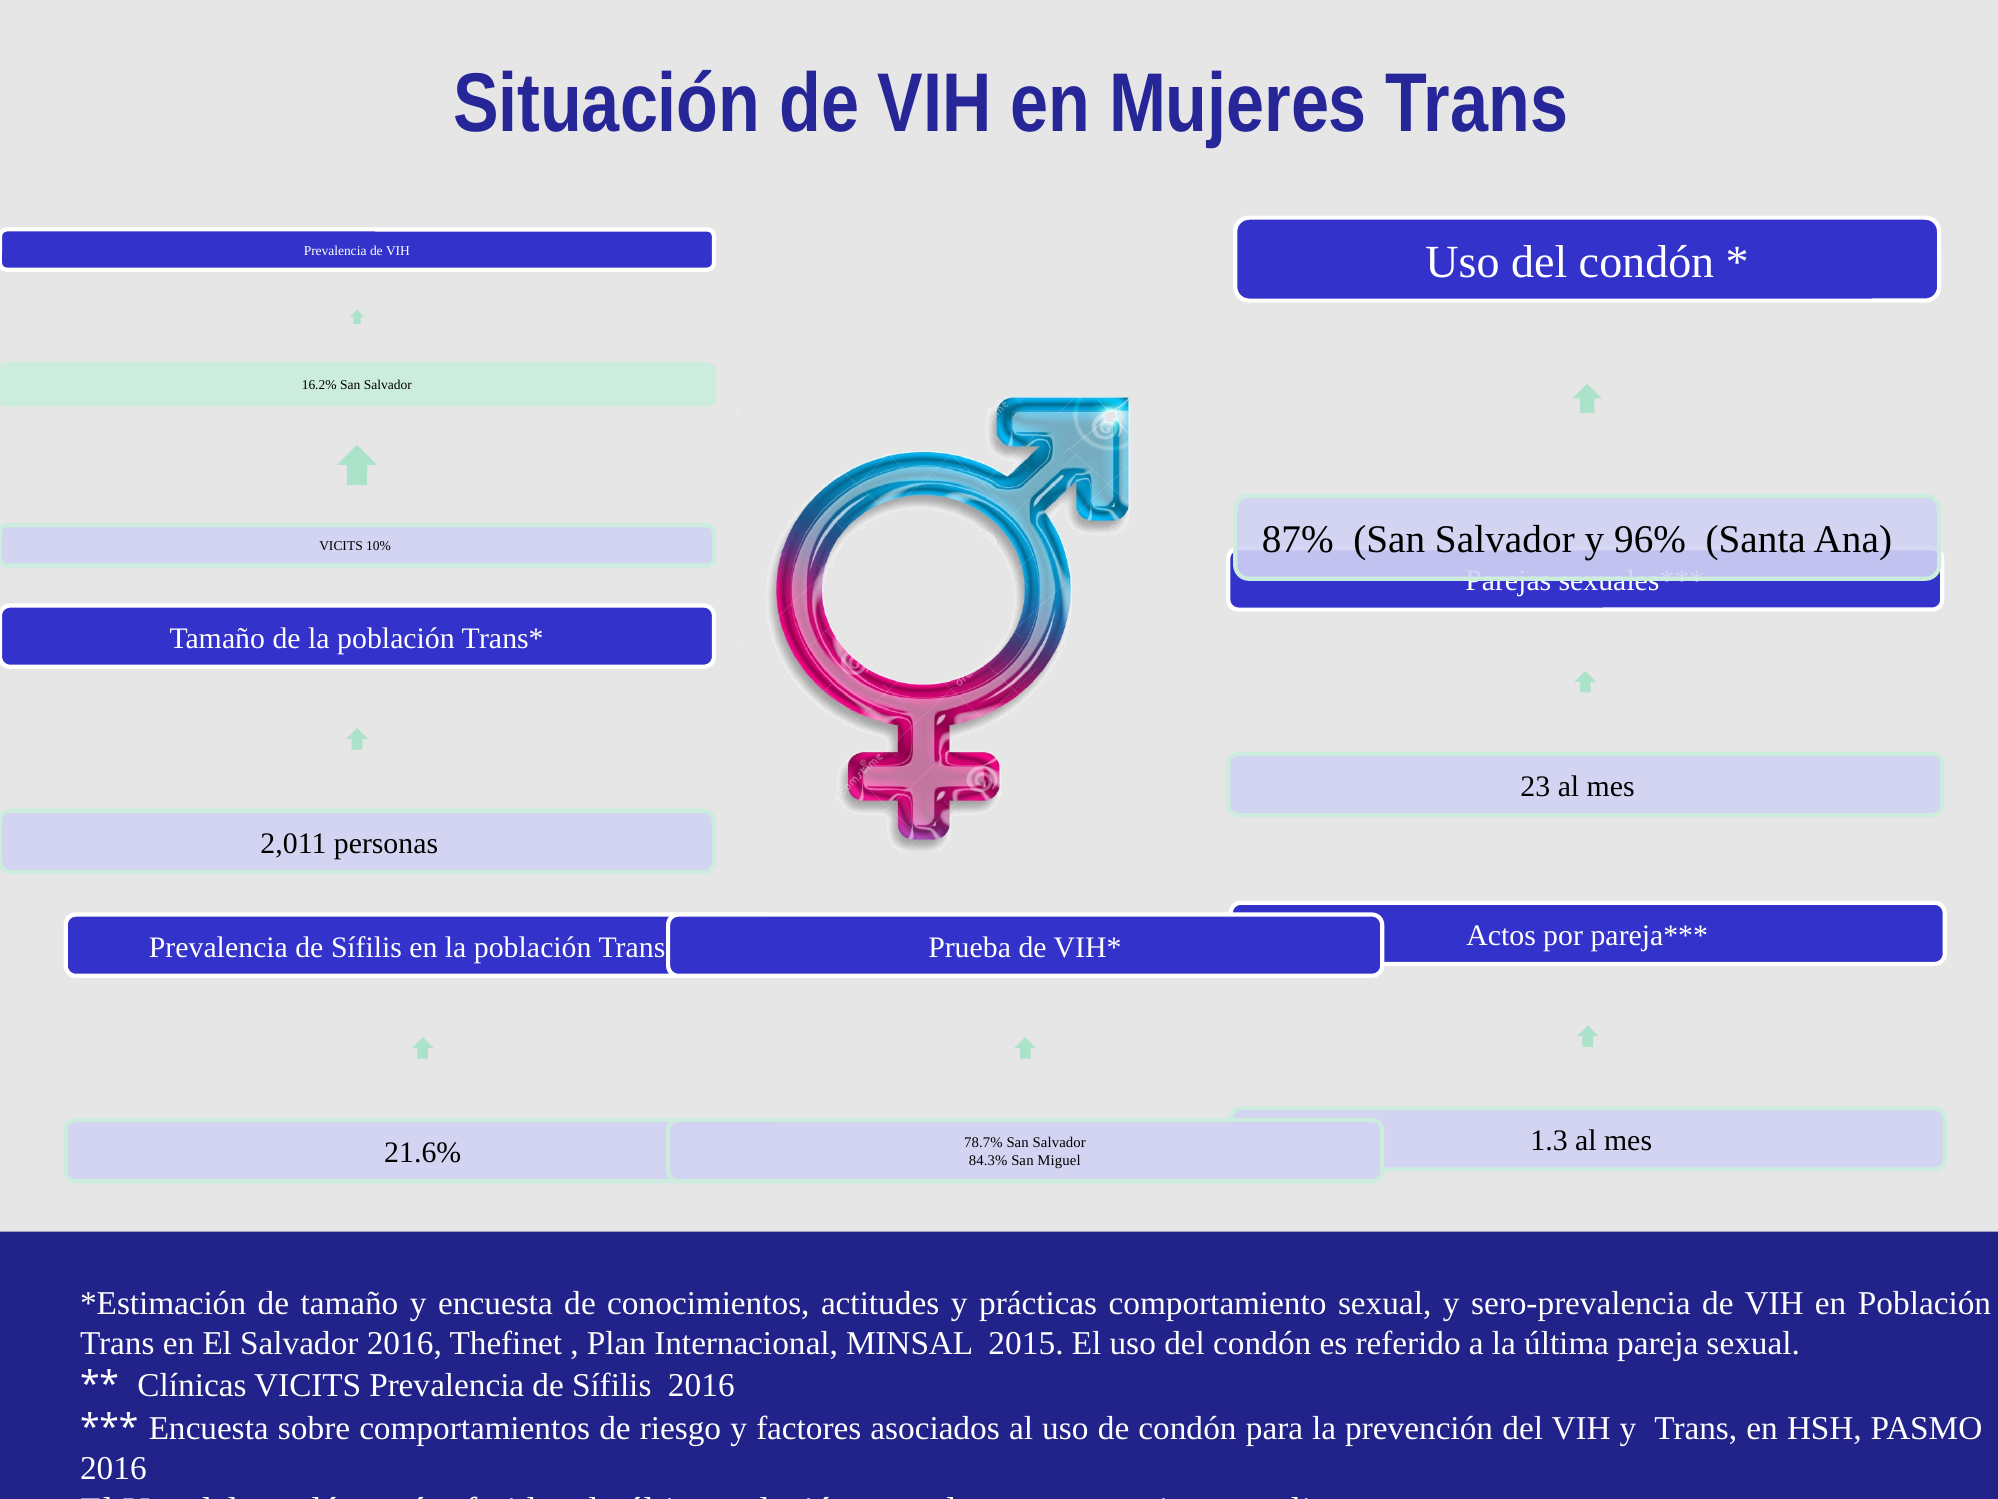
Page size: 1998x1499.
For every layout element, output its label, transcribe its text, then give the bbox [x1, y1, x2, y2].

text_box *Estimación de tamaño y encuesta de conocimientos, actitudes y prácticas comportamiento sexual, y sero-prevalencia de VIH en Población Trans en El Salvador 2016, Thefinet , Plan Internacional, MINSAL 2015. El uso del condón es referido a la última pareja sexual. ** Clínicas VICITS Prevalencia de Sífilis 2016 *** Encuesta sobre comportamientos de riesgo y factores asociados al uso de condón para la prevención del VIH y Trans, en HSH, PASMO 2016 El Uso del condón está referida a la última relación sexual con una pareja masculina. [0, 1231, 1998, 1499]
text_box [1234, 217, 1940, 580]
picture [667, 359, 1212, 852]
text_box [0, 605, 715, 873]
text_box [0, 229, 715, 566]
text_box Situación de VIH en Mujeres Trans [104, 40, 1918, 156]
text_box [667, 914, 1383, 1182]
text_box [65, 914, 665, 1182]
text_box [0, 0, 1998, 1231]
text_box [1227, 548, 1943, 816]
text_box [1230, 902, 1946, 1170]
